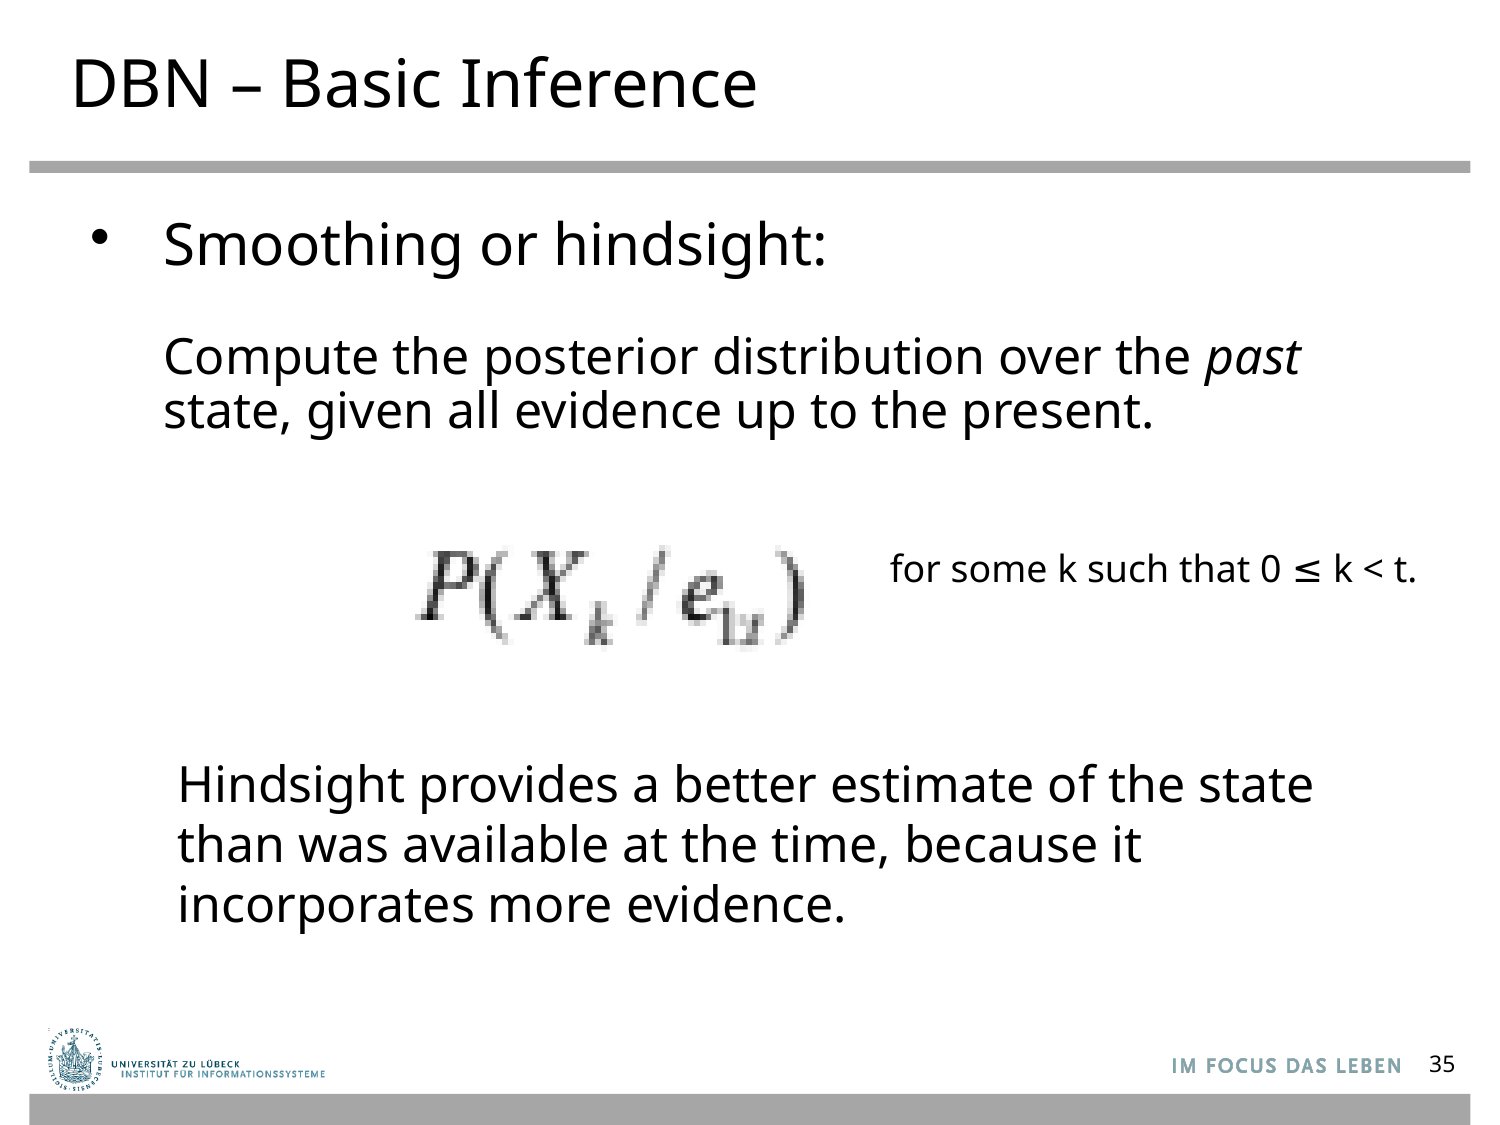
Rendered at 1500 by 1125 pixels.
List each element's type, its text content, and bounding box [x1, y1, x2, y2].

text_box Hindsight provides a better estimate of the state than was available at the time, because it incorporates more evidence. [162, 745, 1388, 941]
title DBN – Basic Inference [55, 33, 1500, 209]
picture [1173, 1058, 1305, 1073]
slide_number 35 [1305, 1050, 1471, 1083]
text_box for some k such that 0 ≤ k < t. [875, 537, 1438, 598]
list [404, 520, 817, 660]
list Smoothing or hindsight: Compute the posterior distribution over the past state, given all evidence up to the present. [75, 208, 1412, 525]
